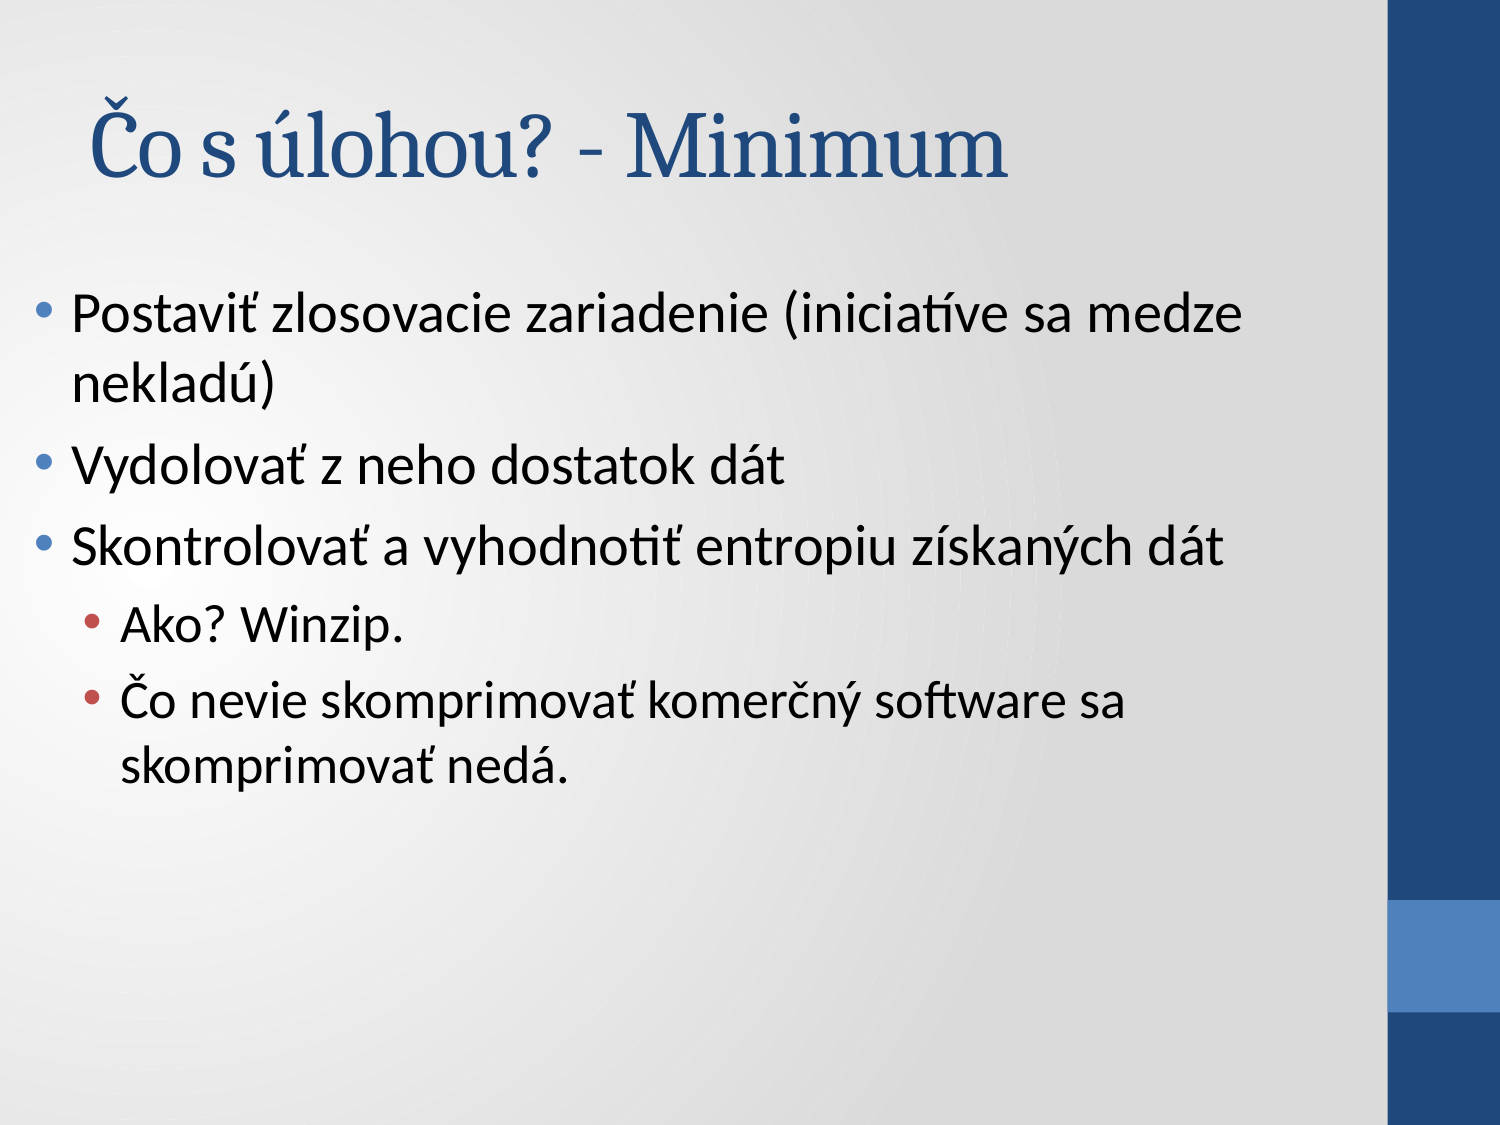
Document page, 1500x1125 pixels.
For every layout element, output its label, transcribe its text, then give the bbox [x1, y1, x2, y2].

title Čo s úlohou? - Minimum [75, 45, 1325, 233]
list Postaviť zlosovacie zariadenie (iniciatíve sa medze nekladú) Vydolovať z neho dostatok dát Skontrolovať a vyhodnotiť entropiu získaných dát Ako? Winzip. Čo nevie skomprimovať komerčný software sa skomprimovať nedá. [0, 267, 1388, 1047]
